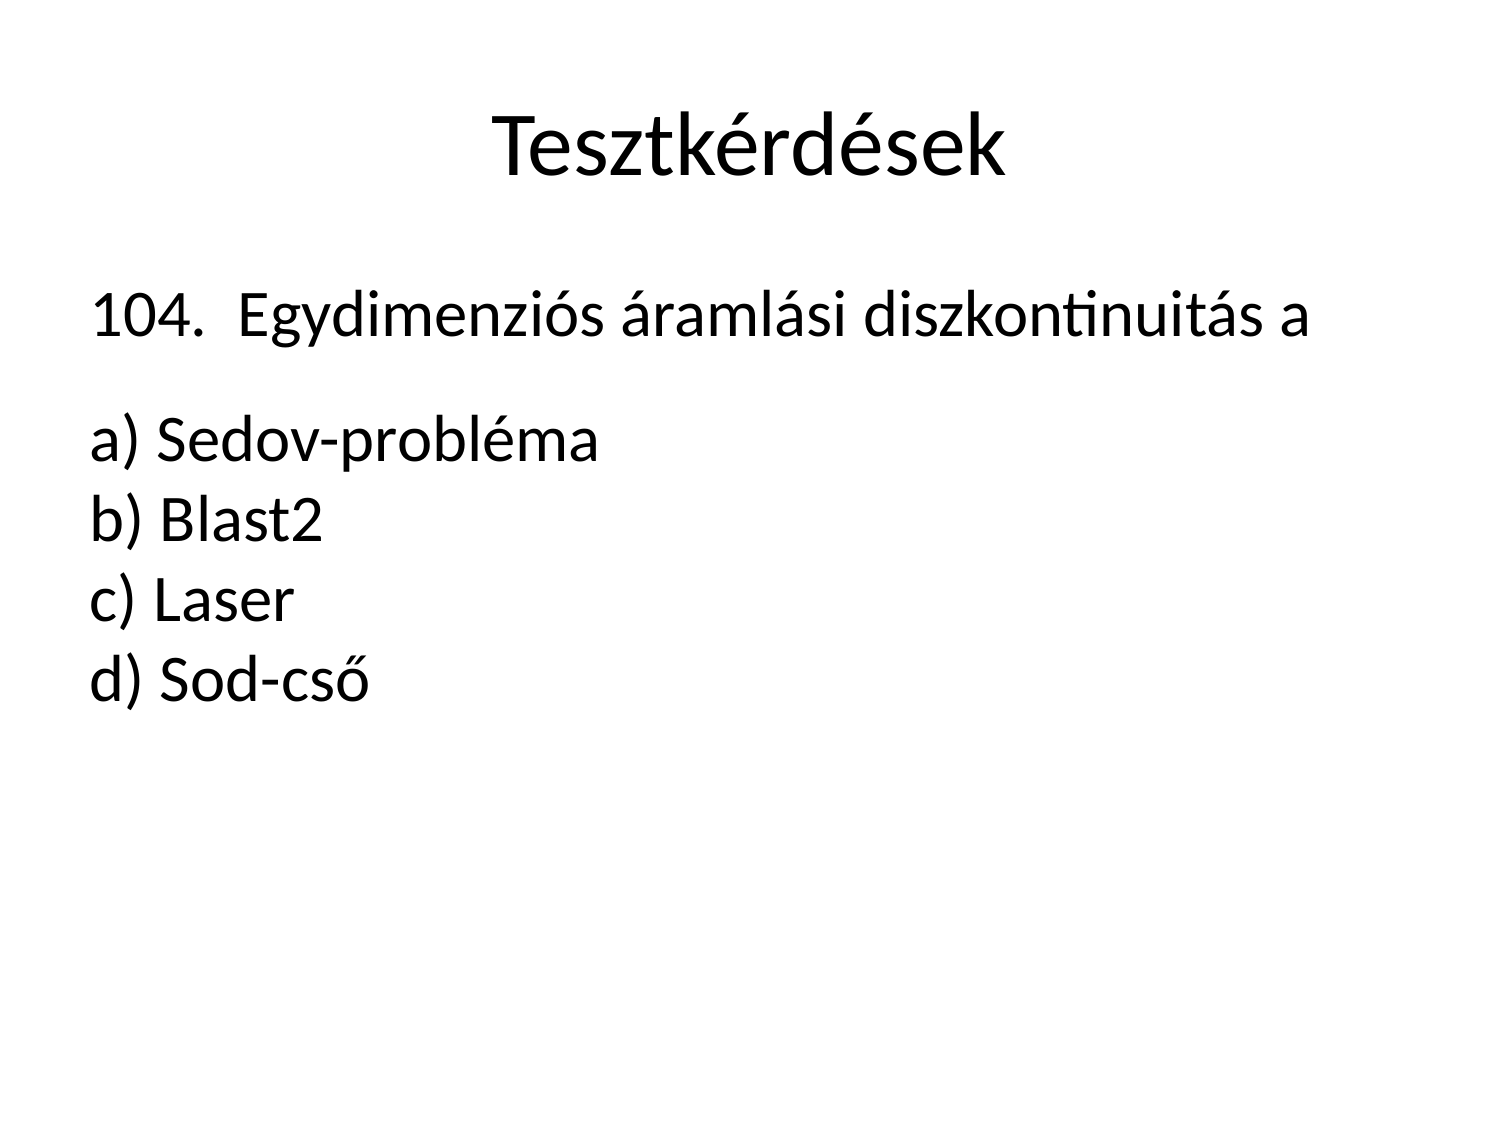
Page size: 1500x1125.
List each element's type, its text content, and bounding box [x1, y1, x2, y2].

text_box Tesztkérdések [75, 45, 1425, 233]
text_box 104. Egydimenziós áramlási diszkontinuitás a a) Sedov-probléma b) Blast2 c) Laser d) Sod-cső [75, 262, 1425, 1005]
